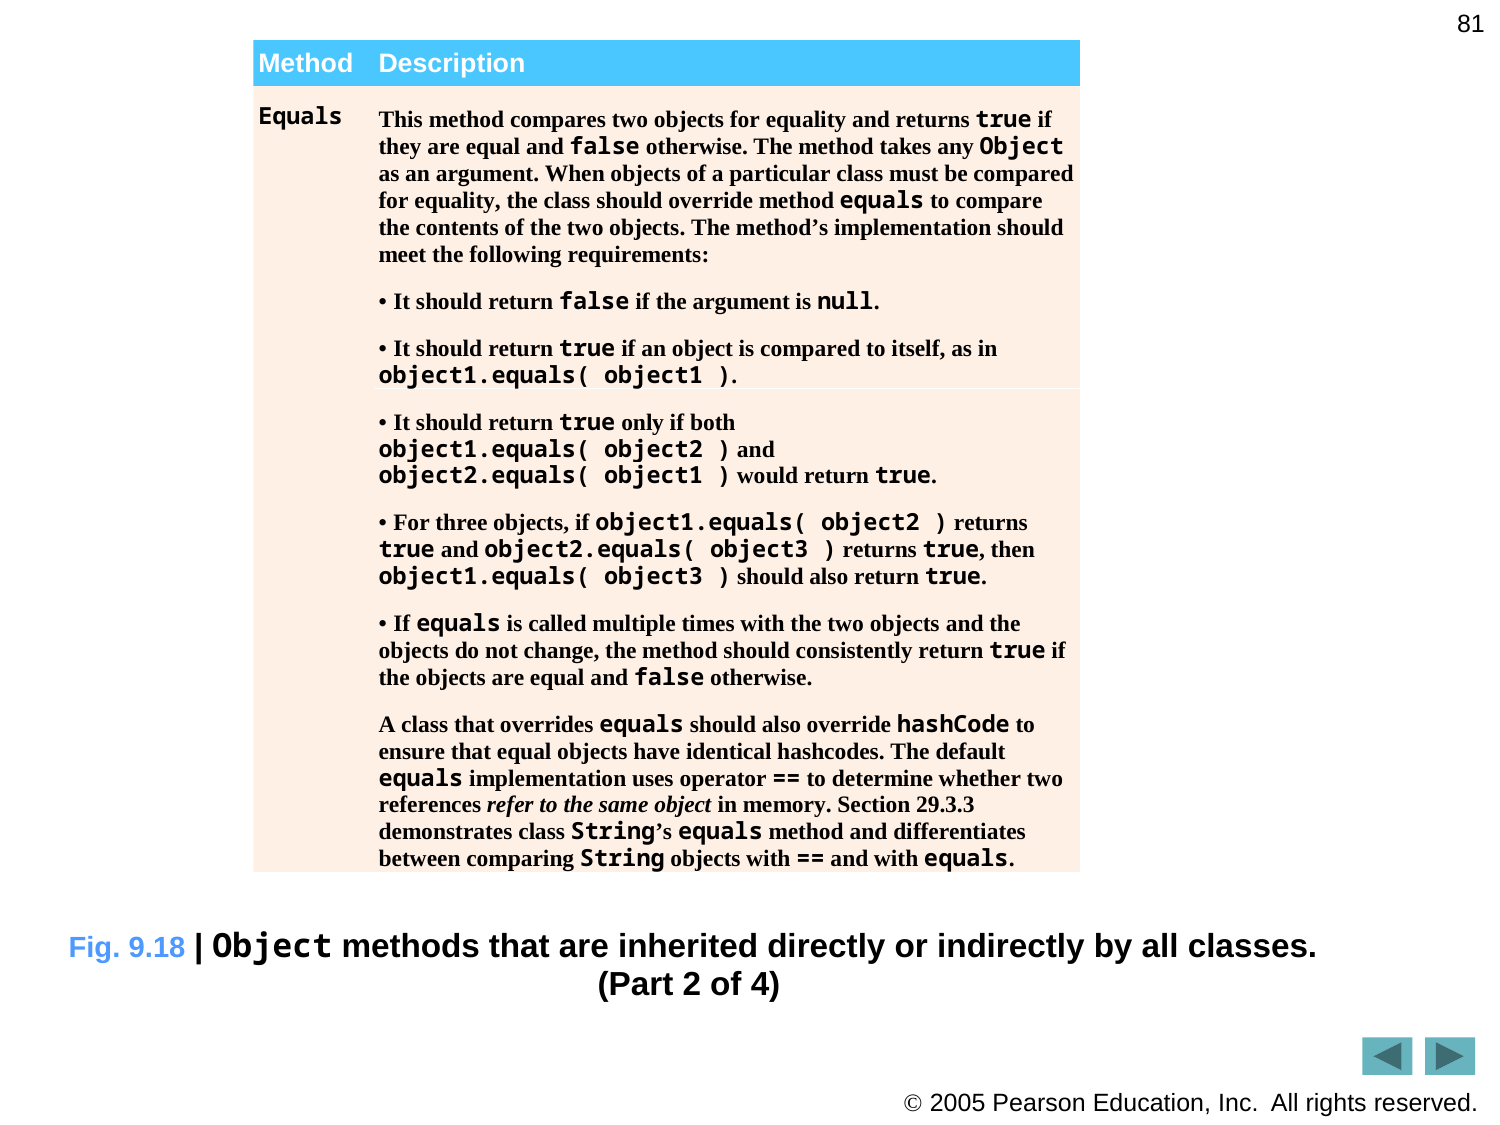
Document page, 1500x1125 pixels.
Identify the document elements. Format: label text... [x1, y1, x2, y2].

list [253, 39, 1083, 897]
slide_number 81 [1149, 0, 1500, 79]
title Fig. 9.18 | Object methods that are inherited directly or indirectly by all classes. (Part 2 of 4) [37, 875, 1350, 1063]
